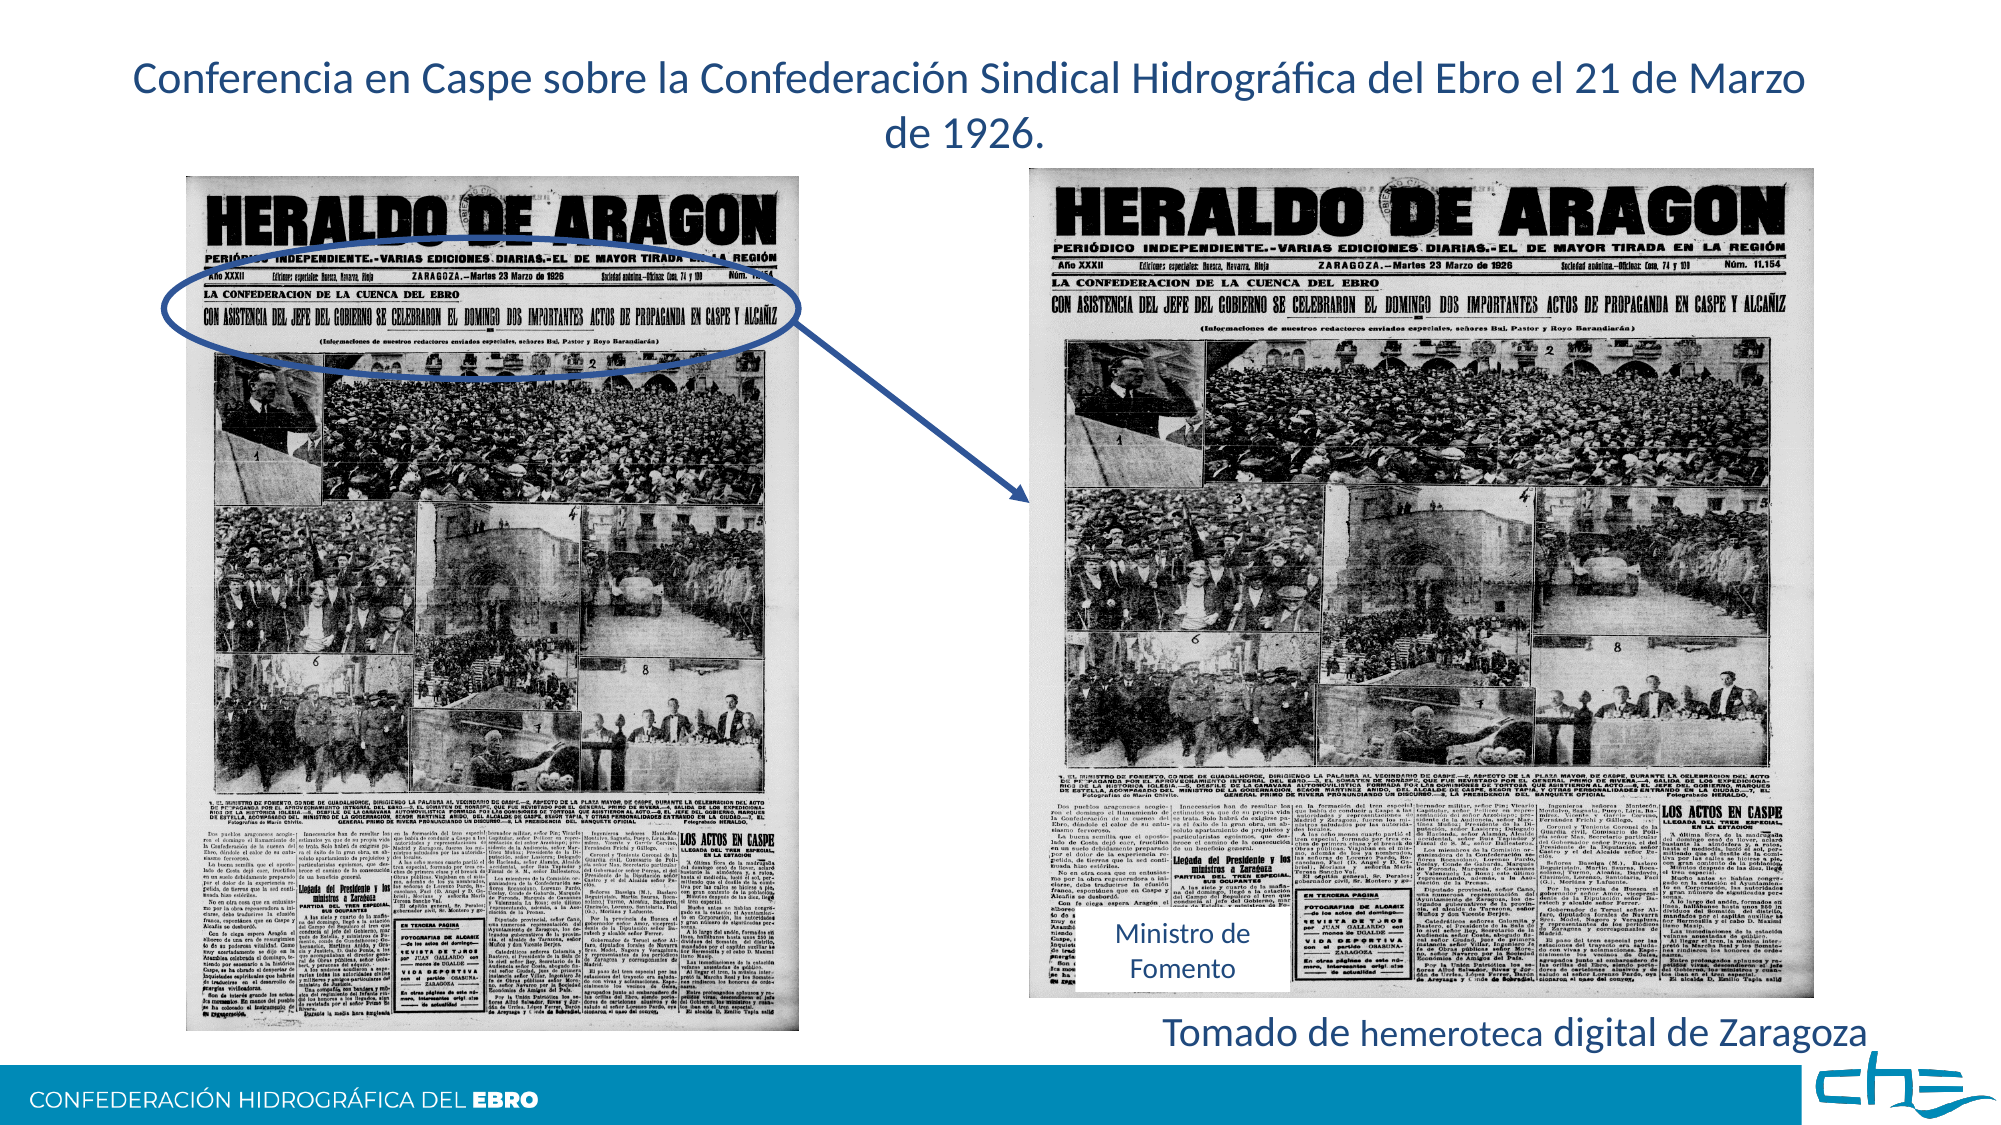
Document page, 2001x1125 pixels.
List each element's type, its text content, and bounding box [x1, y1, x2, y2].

picture [1029, 168, 1814, 998]
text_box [790, 319, 1030, 503]
picture [366, 1092, 375, 1107]
picture [186, 176, 799, 1031]
picture [423, 1092, 429, 1107]
picture [112, 1092, 118, 1107]
text_box Tomado de hemeroteca digital de Zaragoza [999, 997, 2000, 1063]
picture [283, 1092, 288, 1107]
picture [241, 1093, 253, 1107]
text_box [162, 281, 186, 336]
picture [506, 1092, 537, 1107]
picture [474, 1092, 485, 1107]
picture [130, 1092, 140, 1107]
picture [145, 1092, 150, 1107]
text_box Conferencia en Caspe sobre la Confederación Sindical Hidrográfica del Ebro el 21 de Marzo de 1926. [113, 39, 1827, 165]
picture [265, 1092, 271, 1107]
picture [489, 1092, 502, 1107]
